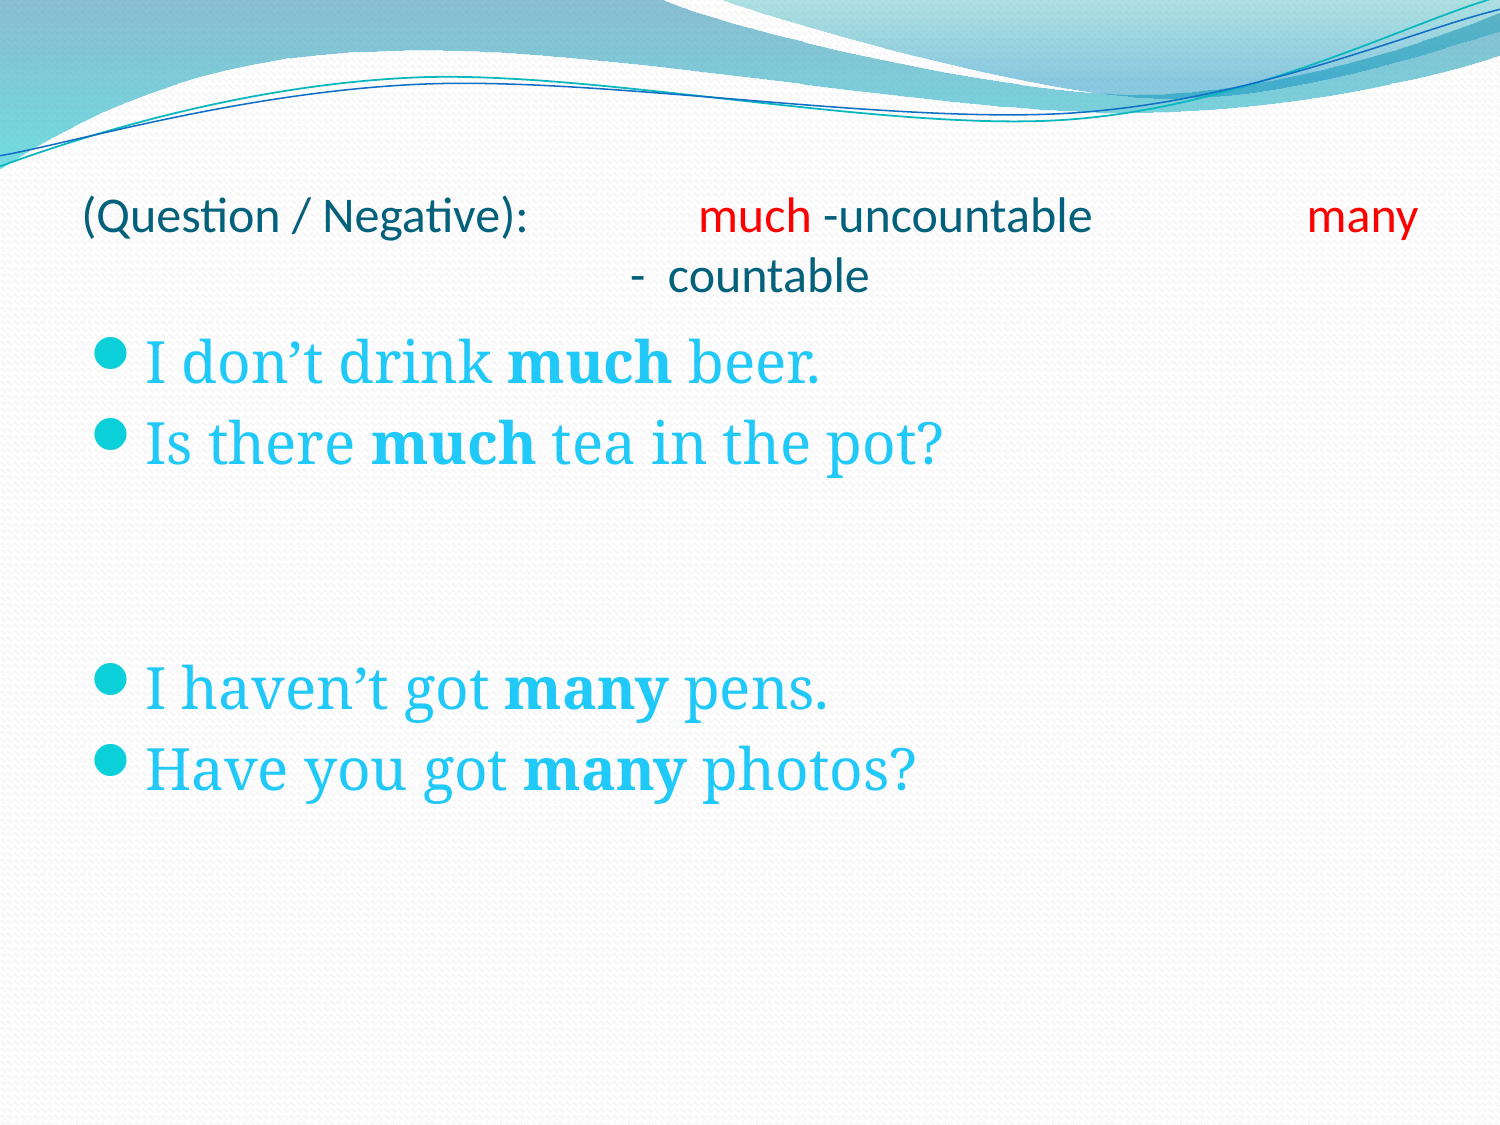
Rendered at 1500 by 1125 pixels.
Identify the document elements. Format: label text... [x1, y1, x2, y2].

list I don’t drink much beer. Is there much tea in the pot? I haven’t got many pens. Have you got many photos? [75, 317, 1425, 1038]
title (Question / Negative): much -uncountable many - countable [75, 115, 1425, 303]
